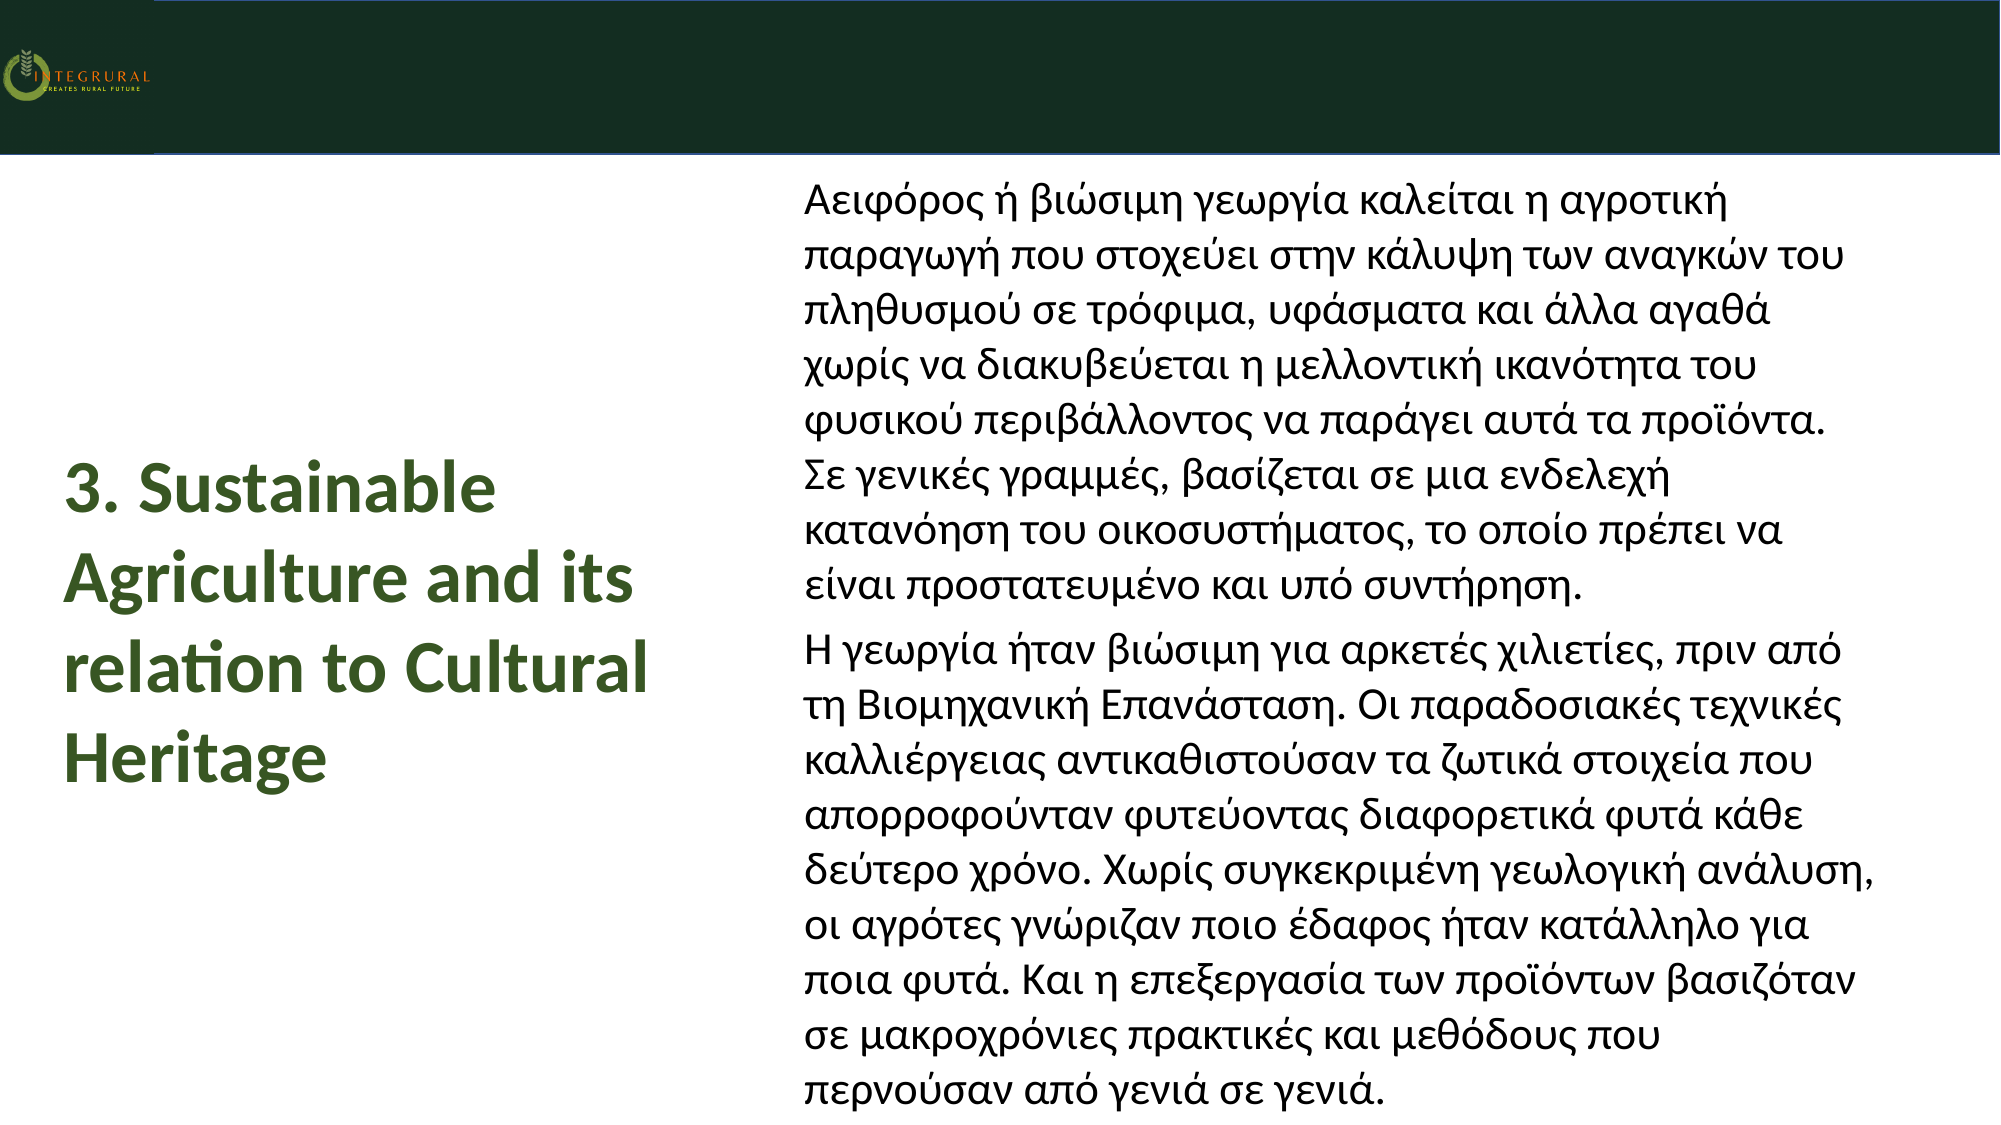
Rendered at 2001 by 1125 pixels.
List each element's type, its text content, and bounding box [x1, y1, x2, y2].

text_box [156, 0, 2000, 154]
picture [0, 0, 154, 154]
text_box 3. Sustainable Agriculture and its relation to Cultural Heritage [48, 430, 748, 806]
text_box Αειφόρος ή βιώσιμη γεωργία καλείται η αγροτική παραγωγή που στοχεύει στην κάλυψη των αναγκών του πληθυσμού σε τρόφιμα, υφάσματα και άλλα αγαθά χωρίς να διακυβεύεται η μελλοντική ικανότητα του φυσικού περιβάλλοντος να παράγει αυτά τα προϊόντα. Σε γενικές γραμμές, βασίζεται σε μια ενδελεχή κατανόηση του οικοσυστήματος, το οποίο πρέπει να είναι προστατευμένο και υπό συντήρηση. Η γεωργία ήταν βιώσιμη για αρκετές χιλιετίες, πριν από τη Βιομηχανική Επανάσταση. Οι παραδοσιακές τεχνικές καλλιέργειας αντικαθιστούσαν τα ζωτικά στοιχεία που απορροφούνταν φυτεύοντας διαφορετικά φυτά κάθε δεύτερο χρόνο. Χωρίς συγκεκριμένη γεωλογική ανάλυση, οι αγρότες γνώριζαν ποιο έδαφος ήταν κατάλληλο για ποια φυτά. Και η επεξεργασία των προϊόντων βασιζόταν σε μακροχρόνιες πρακτικές και μεθόδους που περνούσαν από γενιά σε γενιά. [789, 161, 1893, 1121]
